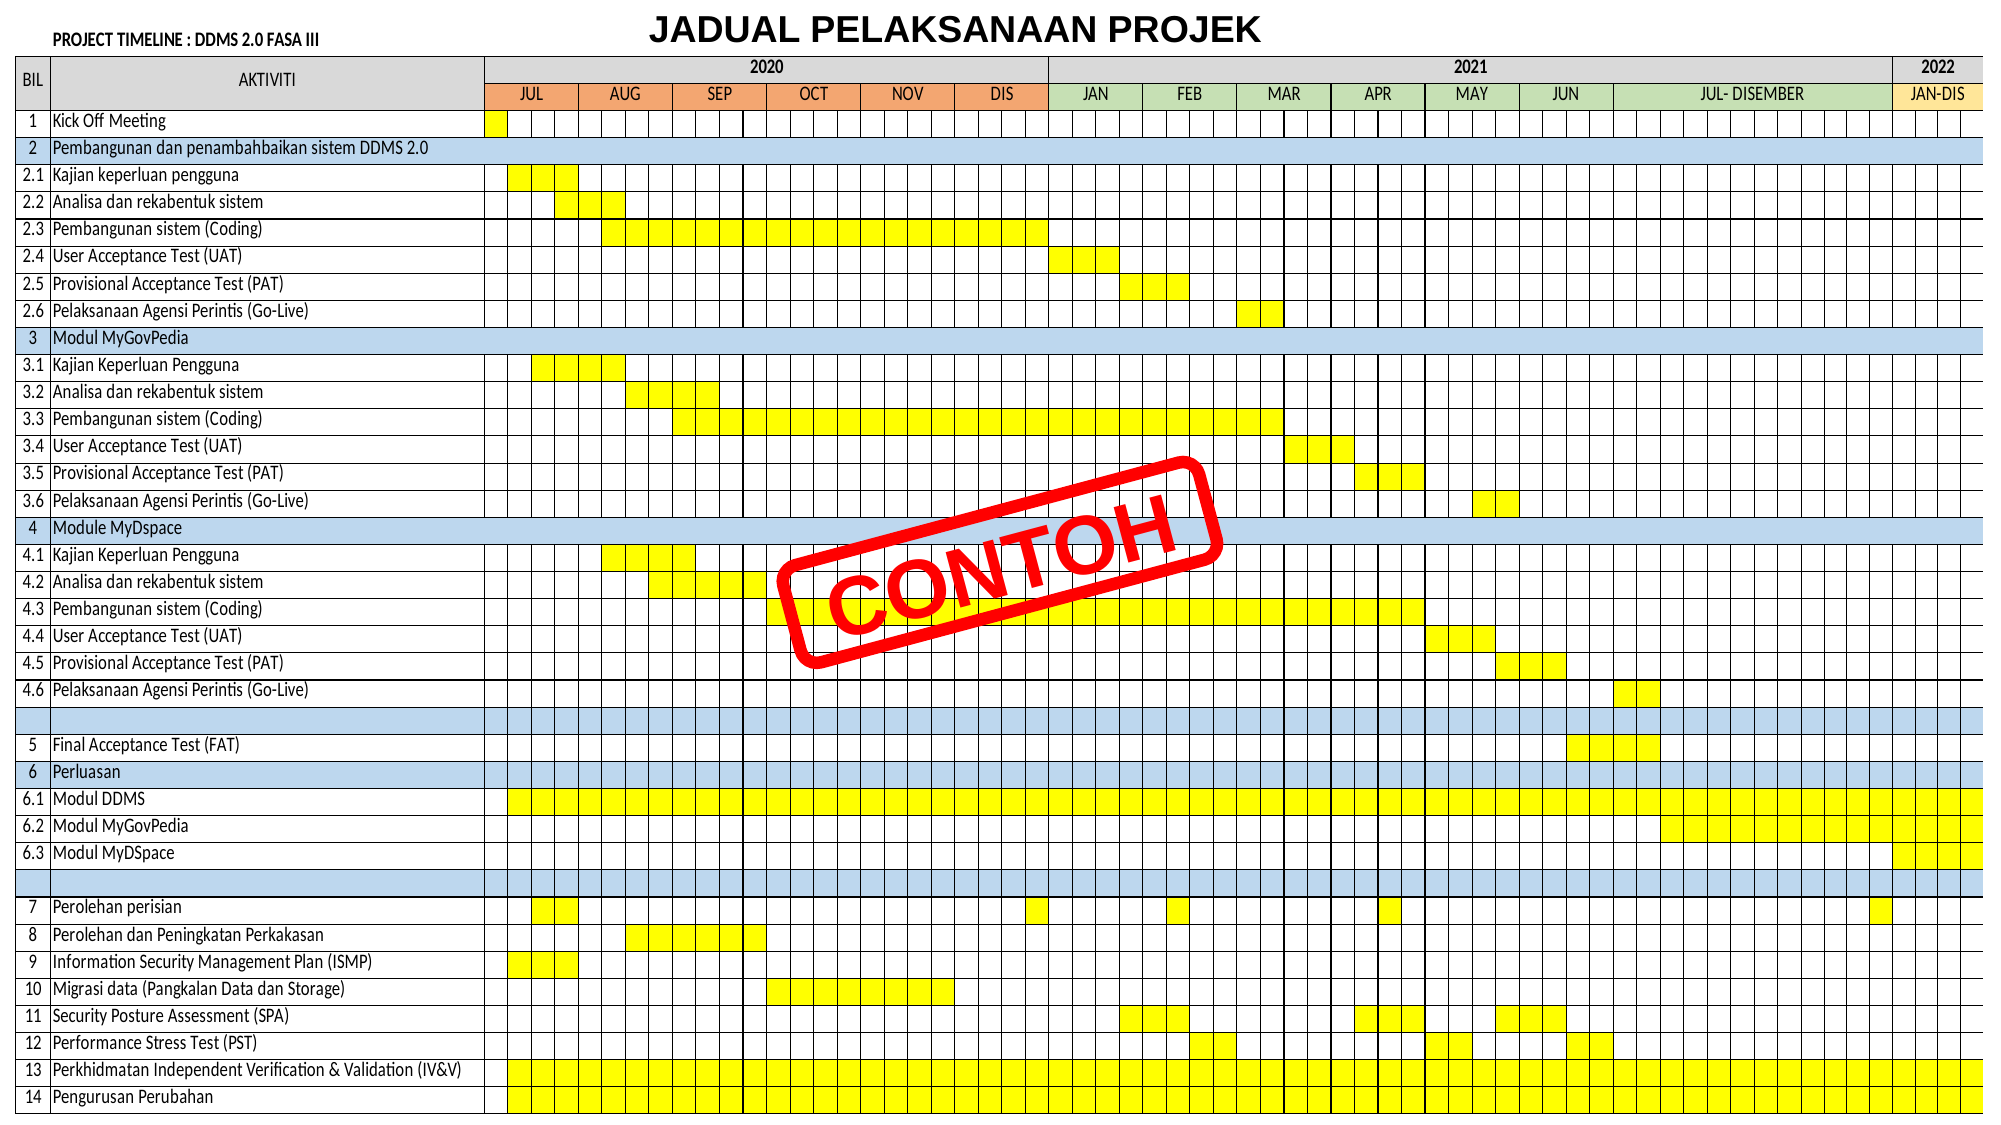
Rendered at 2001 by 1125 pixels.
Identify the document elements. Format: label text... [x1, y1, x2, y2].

text_box JADUAL PELAKSANAAN PROJEK [633, 0, 1318, 28]
picture [14, 28, 1984, 1115]
